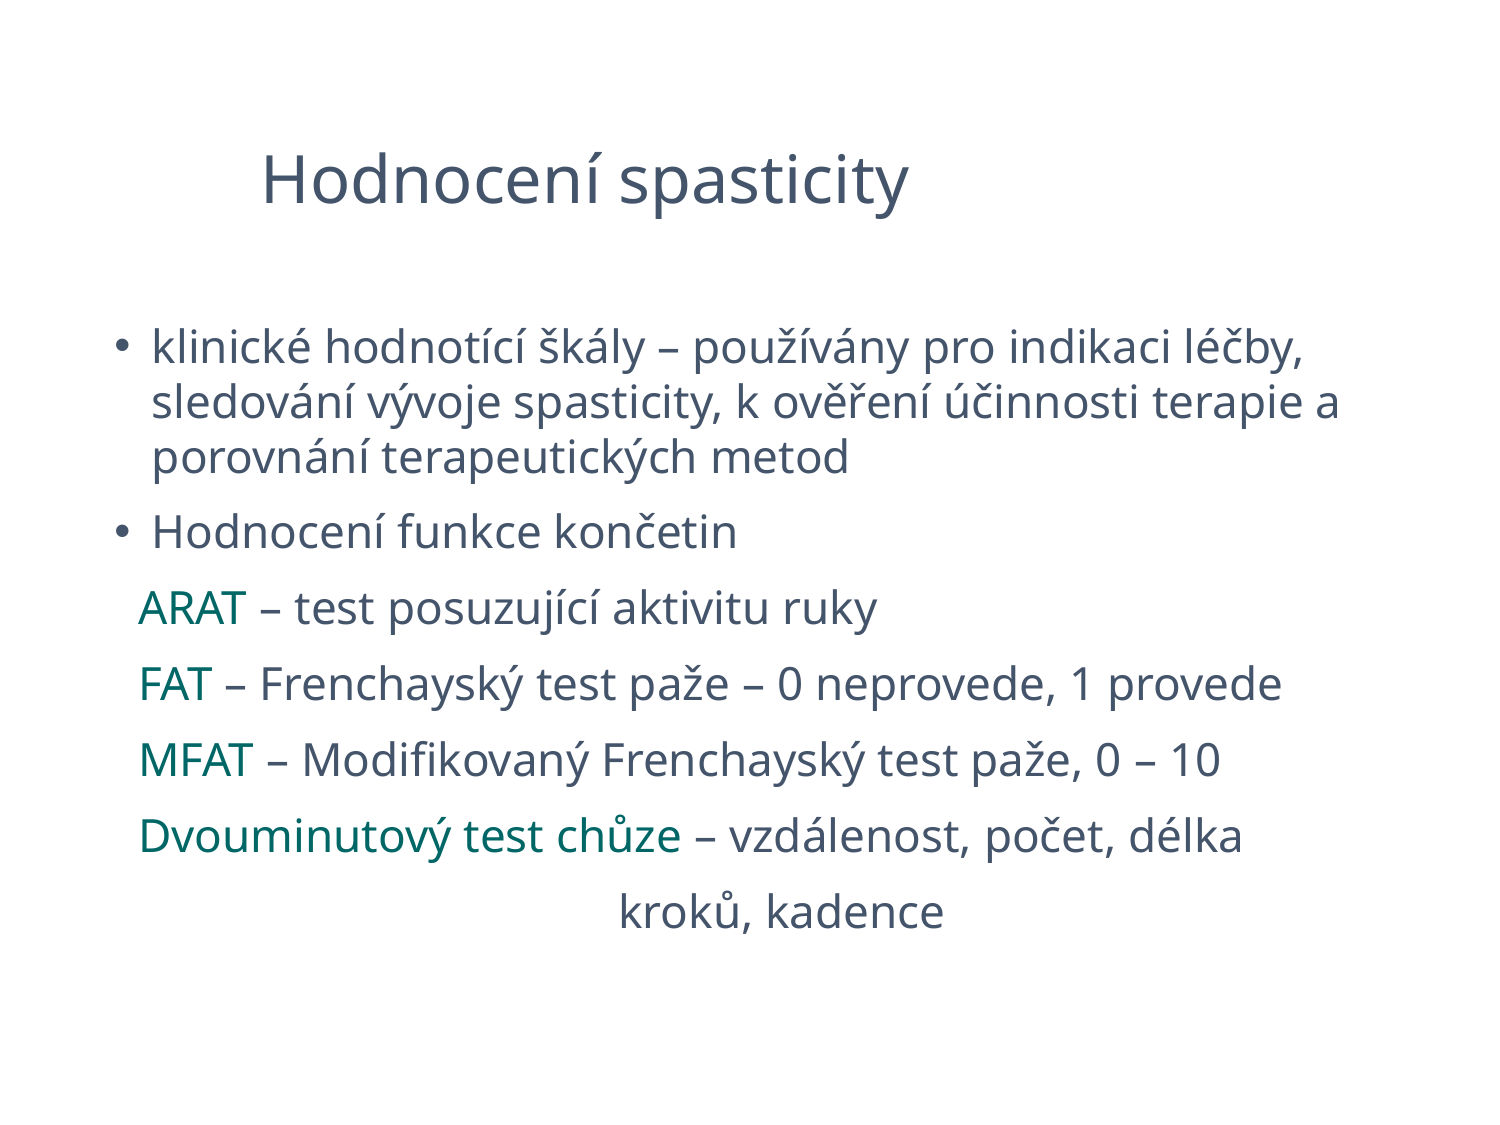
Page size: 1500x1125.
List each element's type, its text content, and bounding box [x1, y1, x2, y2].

list klinické hodnotící škály – používány pro indikaci léčby, sledování vývoje spasticity, k ověření účinnosti terapie a porovnání terapeutických metod Hodnocení funkce končetin ARAT – test posuzující aktivitu ruky FAT – Frenchayský test paže – 0 neprovede, 1 provede MFAT – Modifikovaný Frenchayský test paže, 0 – 10 Dvouminutový test chůze – vzdálenost, počet, délka kroků, kadence [99, 309, 1392, 1125]
title Hodnocení spasticity [228, 88, 1282, 276]
